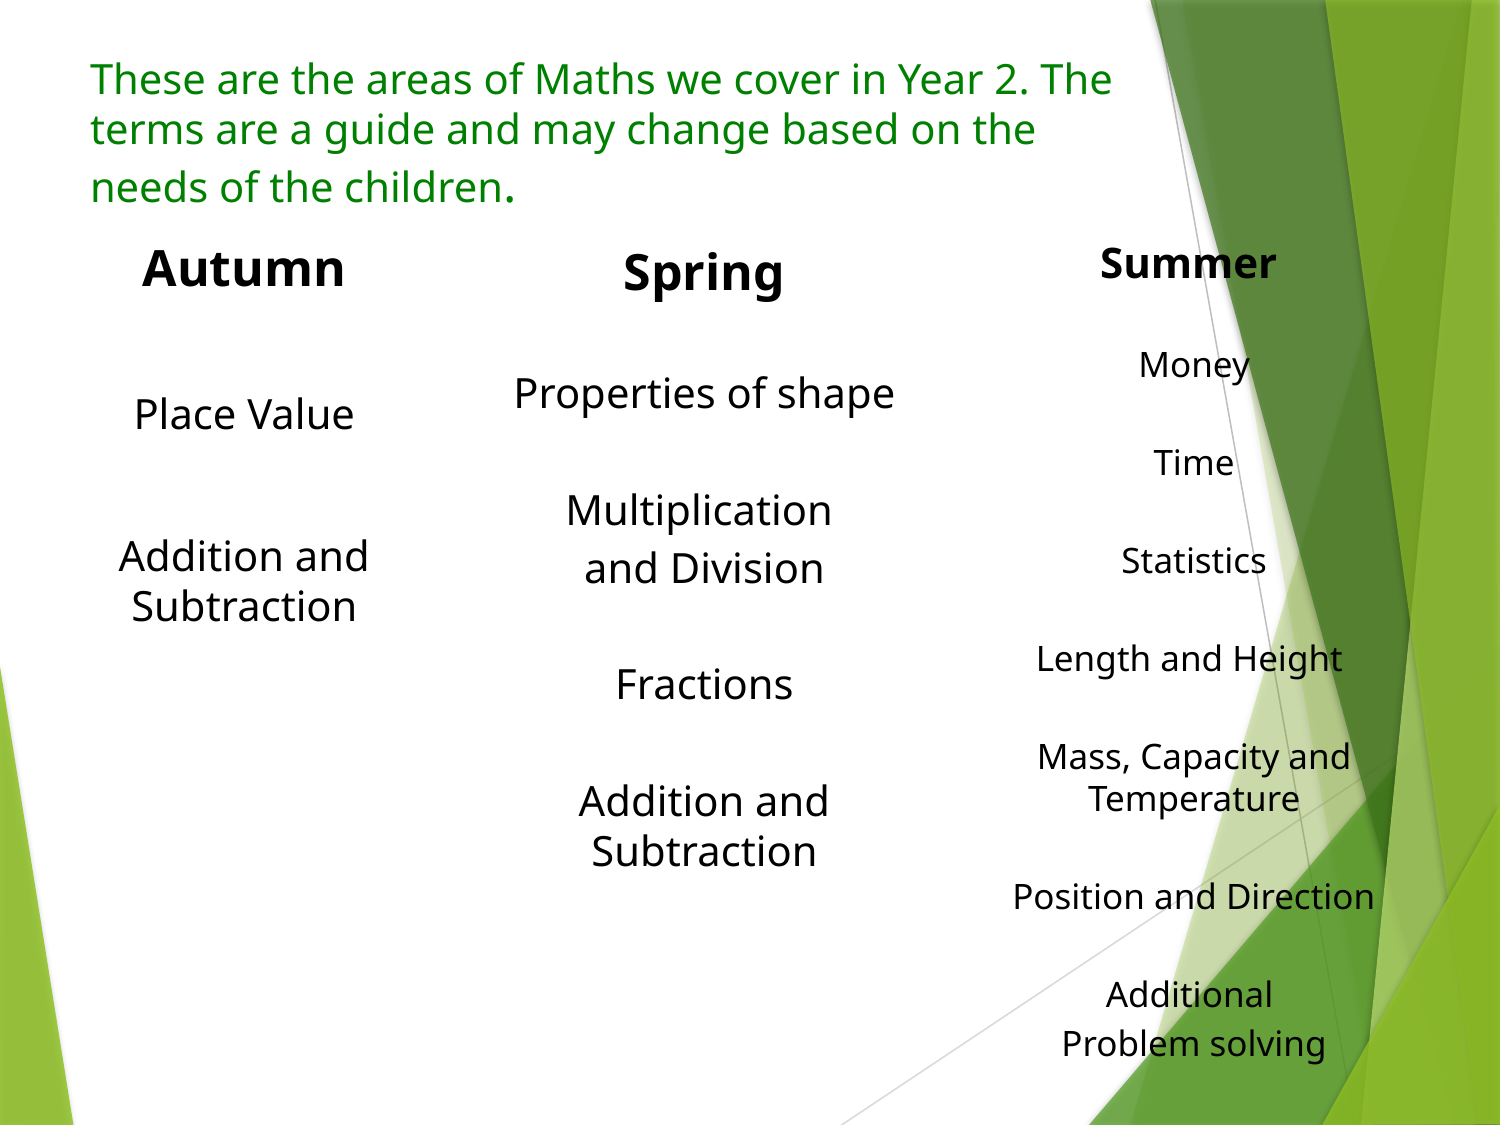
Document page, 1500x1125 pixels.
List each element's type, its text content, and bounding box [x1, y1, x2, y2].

title These are the areas of Maths we cover in Year 2. The terms are a guide and may change based on the needs of the children. [75, 45, 1164, 233]
text_box Summer Money Time Statistics Length and Height Mass, Capacity and Temperature Position and Direction Additional Problem solving [967, 228, 1421, 1093]
list Autumn Place Value Addition and Subtraction [17, 228, 472, 972]
text_box Spring Properties of shape Multiplication and Division Fractions Addition and Subtraction [477, 232, 932, 975]
